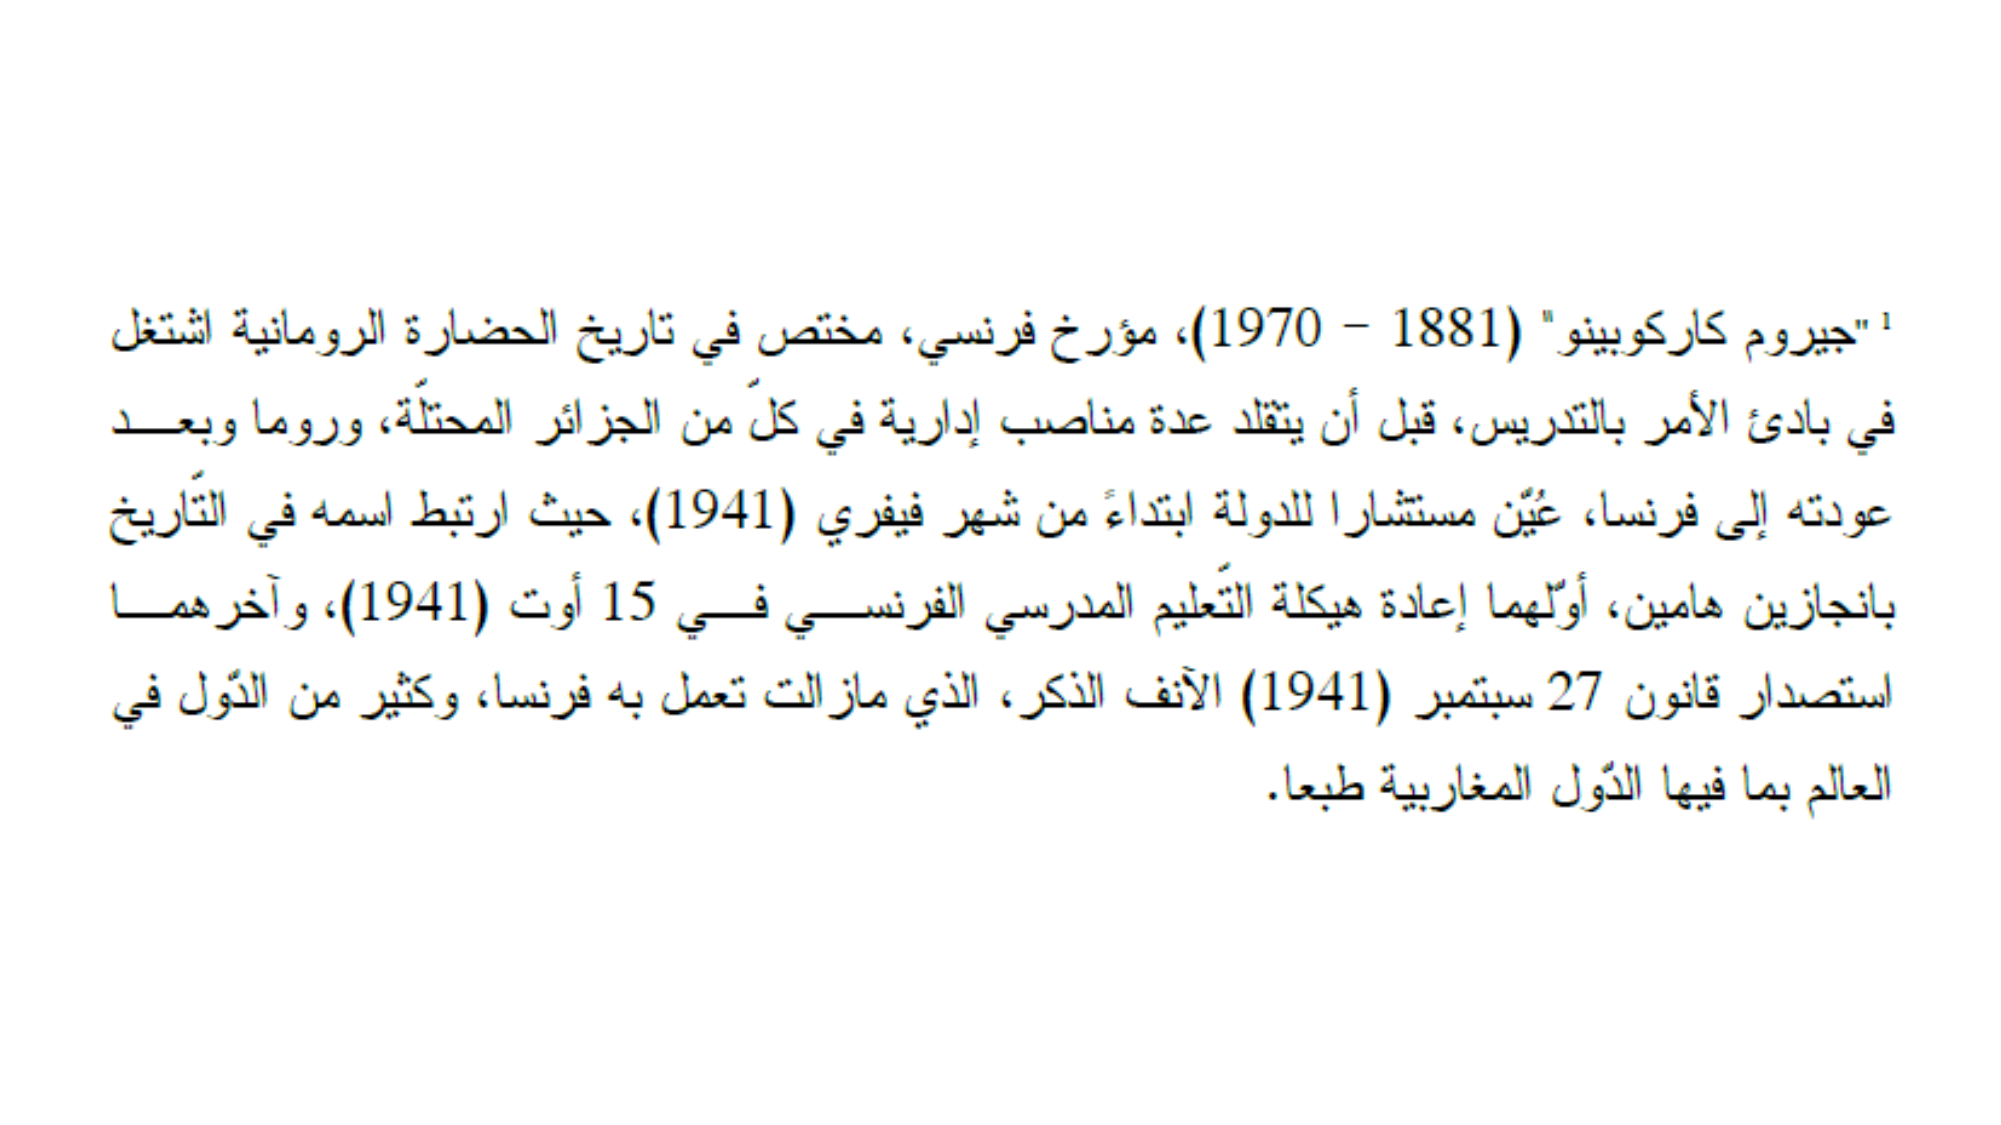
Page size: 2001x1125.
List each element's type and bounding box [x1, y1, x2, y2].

picture [84, 284, 1916, 841]
